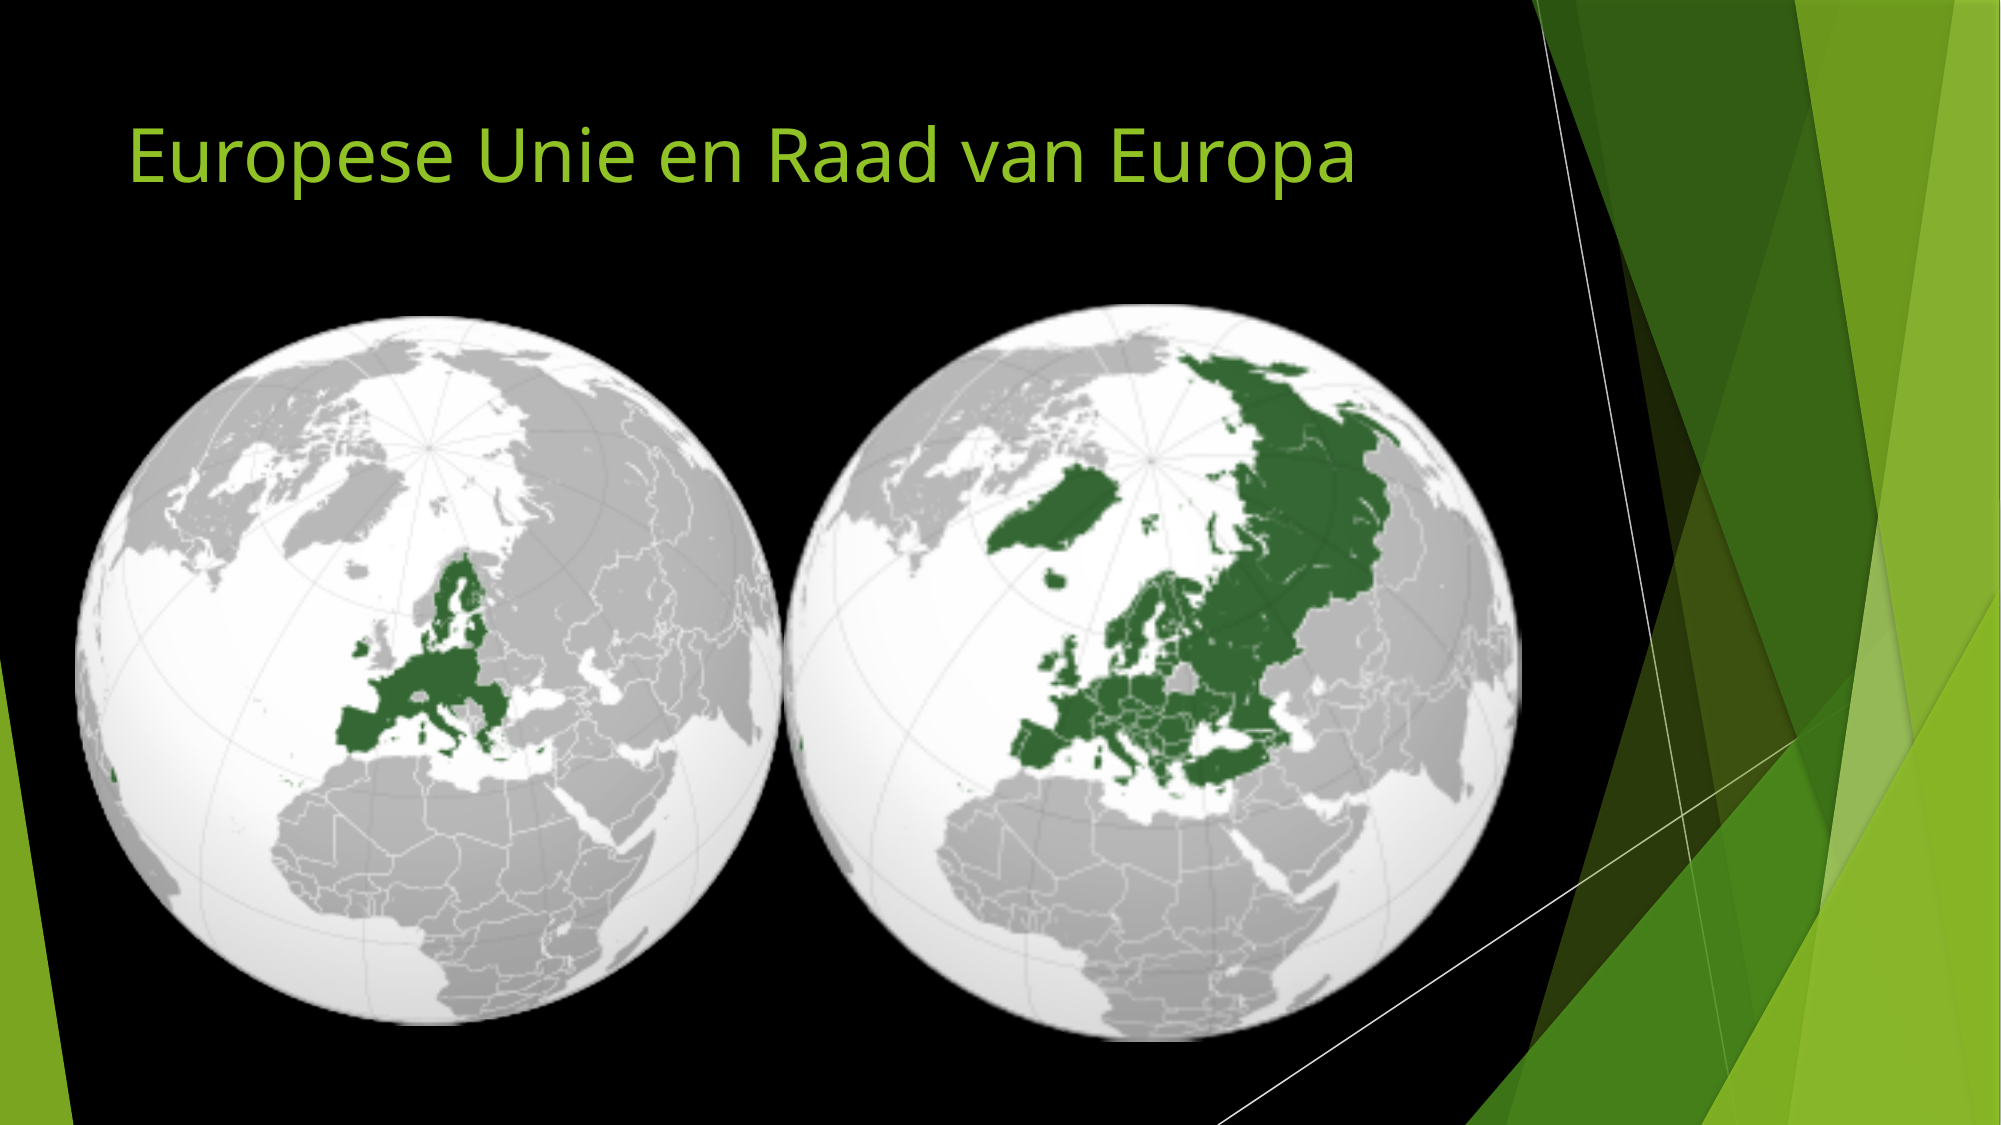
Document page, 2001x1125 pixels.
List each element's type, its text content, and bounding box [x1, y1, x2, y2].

picture [783, 303, 1522, 1042]
title Europese Unie en Raad van Europa [111, 99, 1522, 315]
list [74, 316, 785, 1027]
